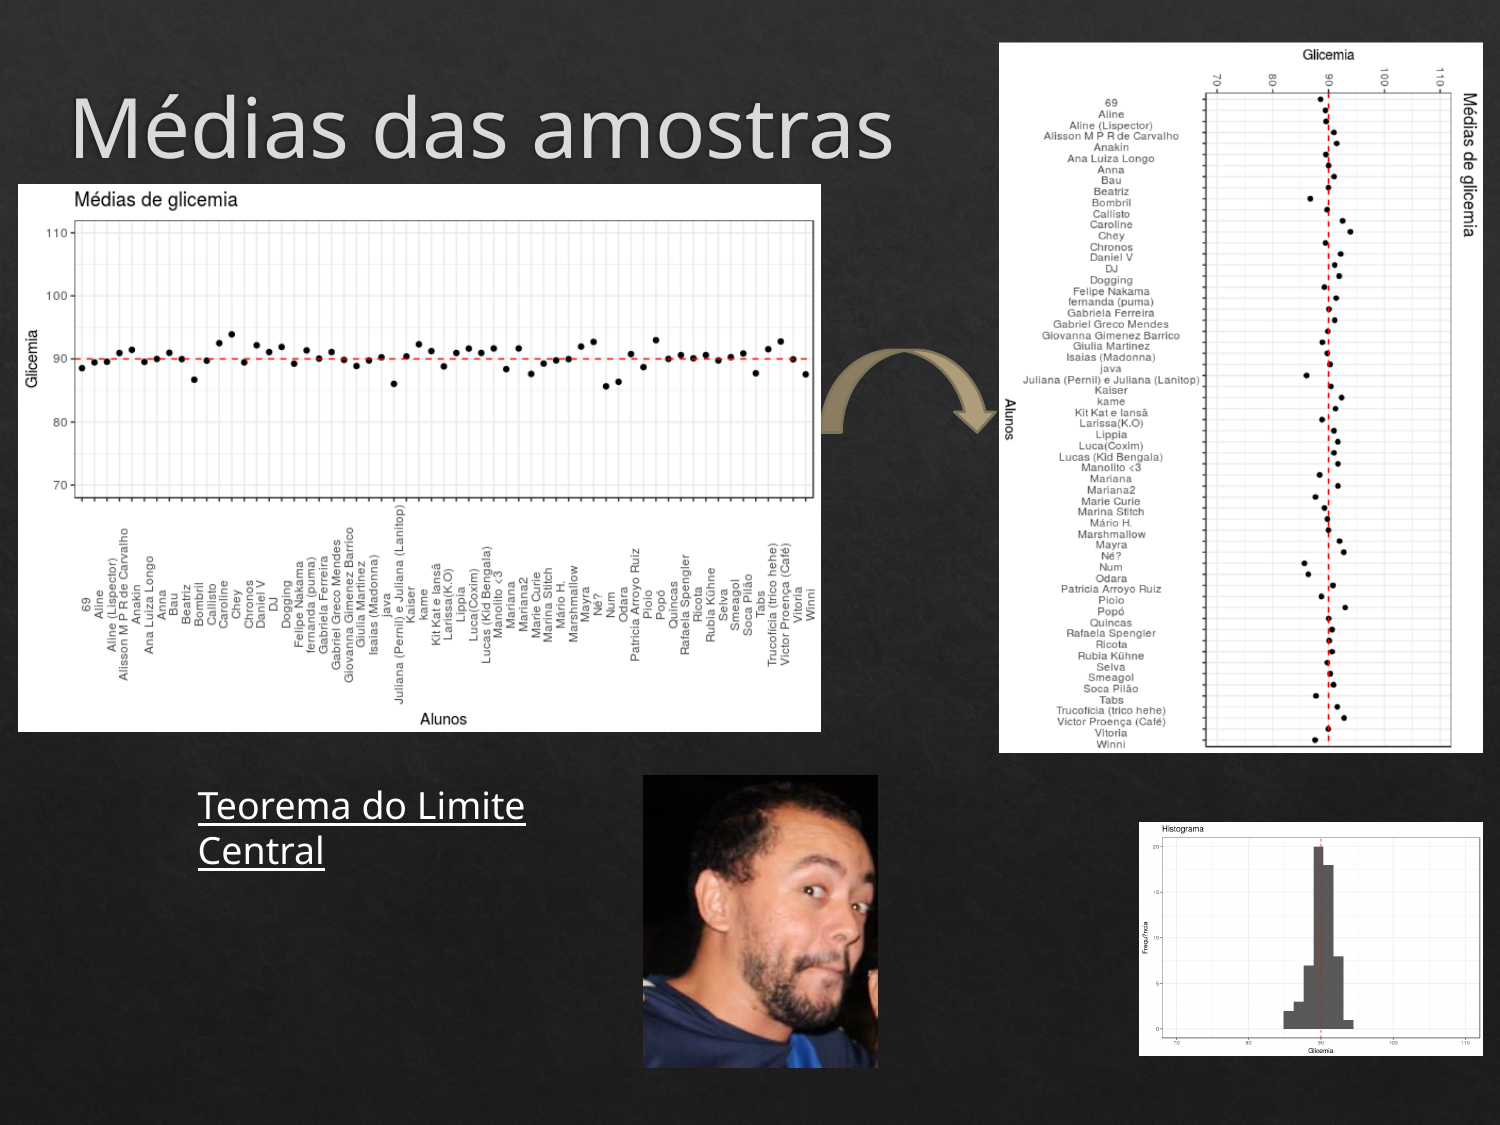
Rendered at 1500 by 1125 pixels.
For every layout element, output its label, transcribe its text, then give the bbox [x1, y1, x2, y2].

text_box Teorema do Limite Central [183, 775, 632, 880]
picture [643, 774, 878, 1068]
title Médias das amostras [53, 30, 1404, 219]
picture [884, 43, 1500, 753]
picture [18, 184, 822, 732]
text_box [829, 360, 876, 434]
text_box [829, 351, 876, 398]
picture [1139, 822, 1483, 1057]
